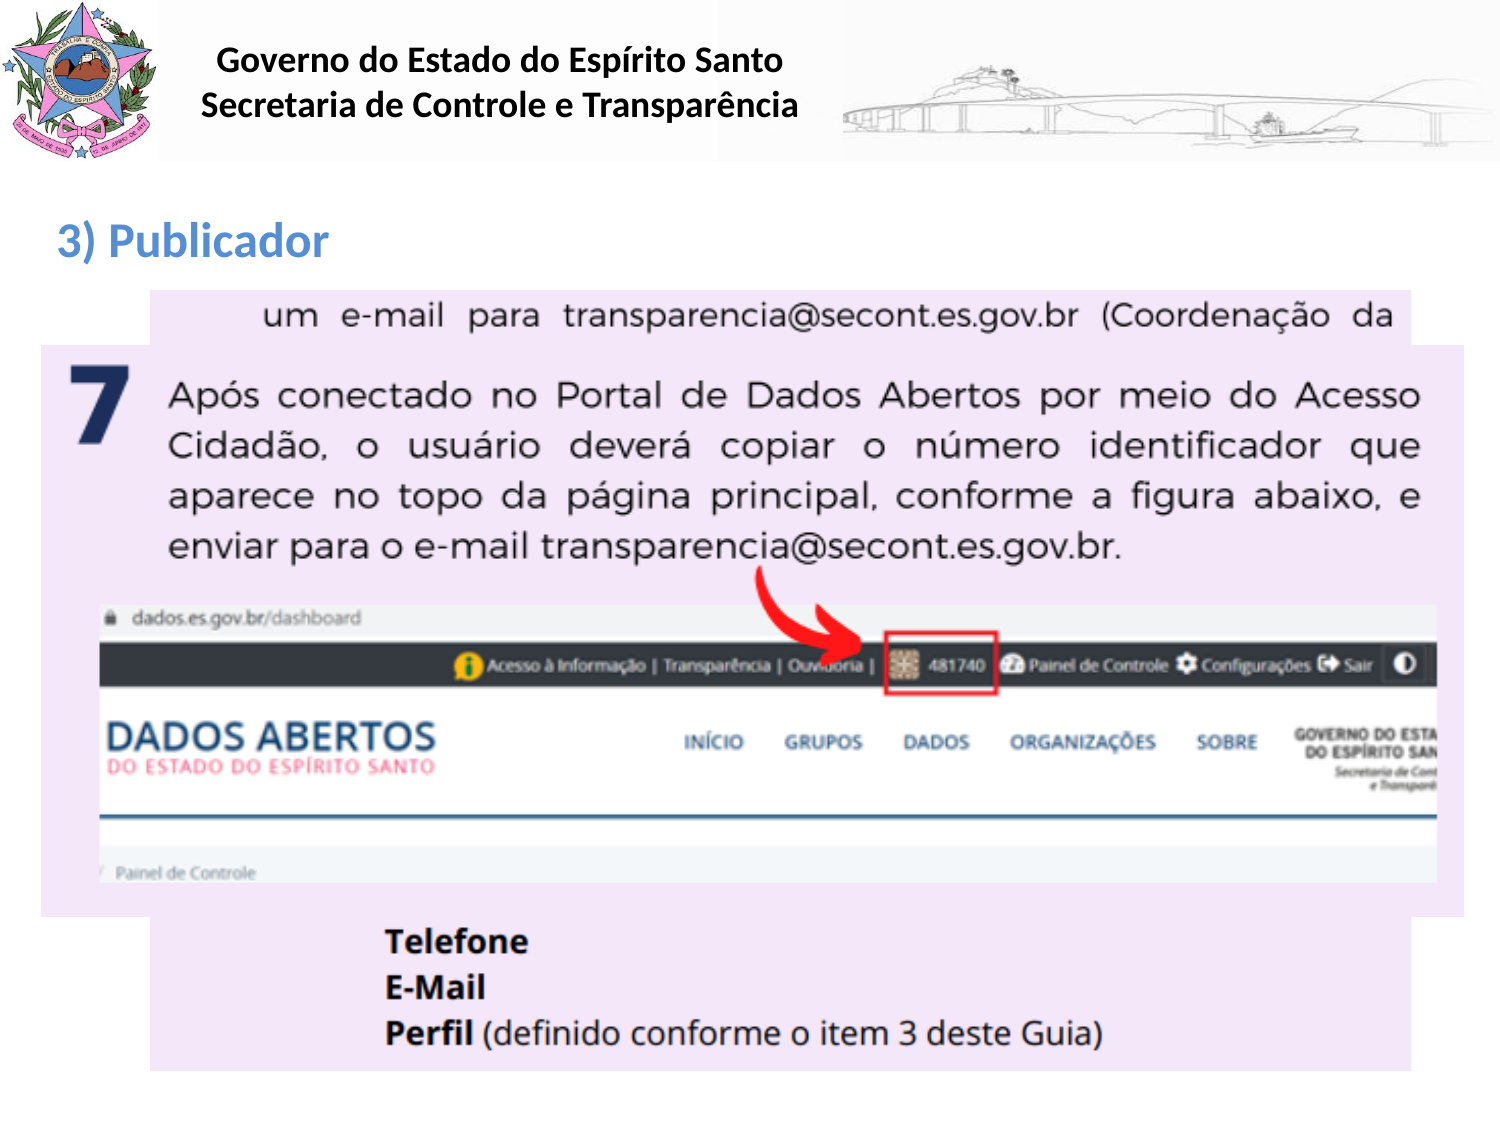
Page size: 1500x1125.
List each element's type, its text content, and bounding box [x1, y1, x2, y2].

title 3) Publicador [41, 196, 1317, 279]
picture [41, 290, 1464, 1071]
picture [0, 0, 158, 162]
picture [718, 0, 1500, 162]
text_box Governo do Estado do Espírito Santo Secretaria de Controle e Transparência [159, 0, 716, 161]
